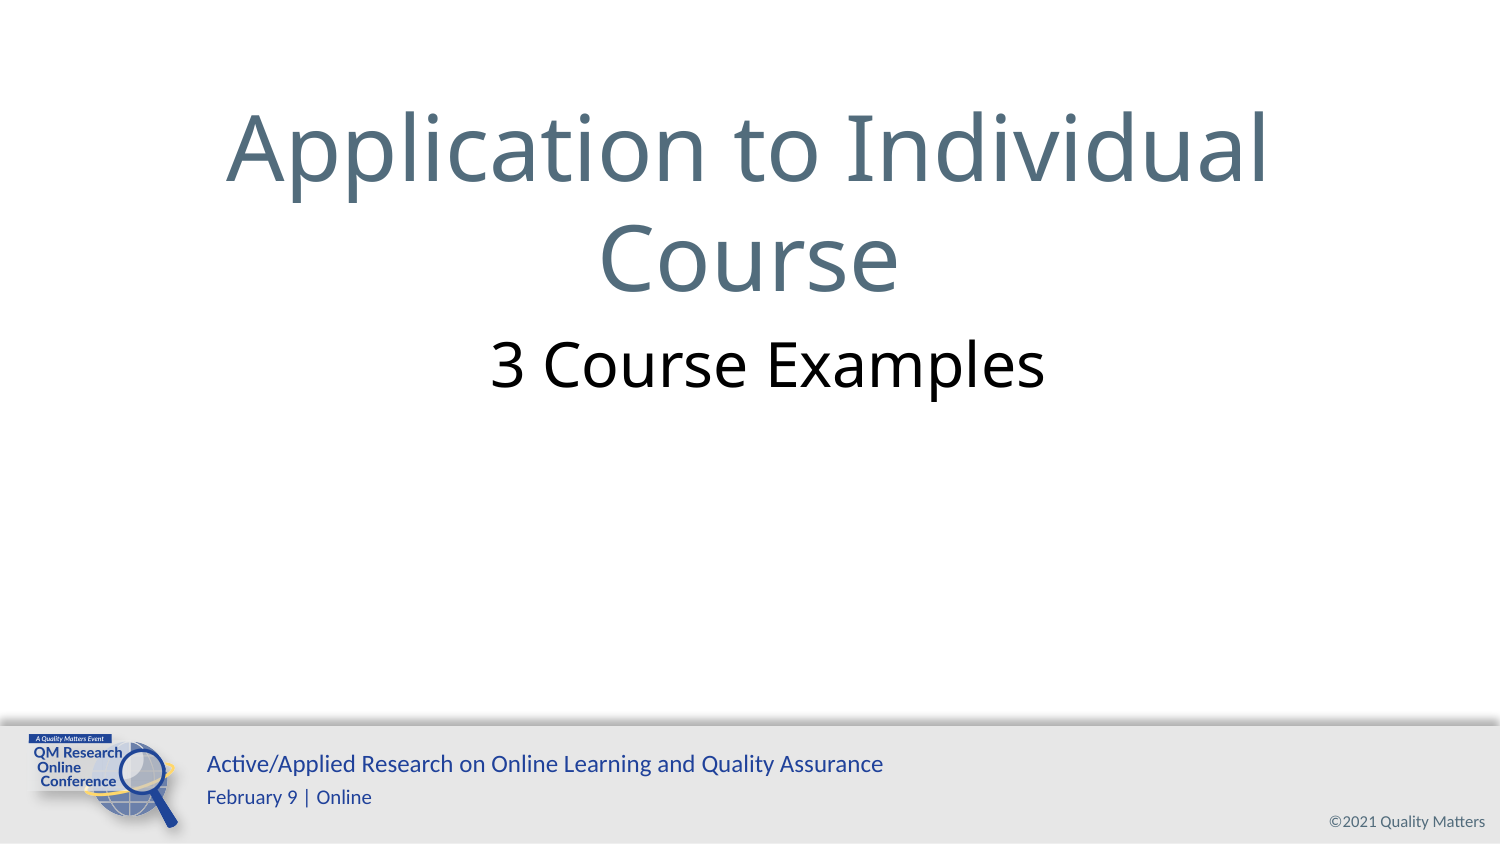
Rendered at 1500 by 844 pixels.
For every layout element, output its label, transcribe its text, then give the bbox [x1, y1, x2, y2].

subtitle 3 Course Examples [225, 317, 1275, 422]
picture [27, 734, 178, 828]
title Application to Individual Course [75, 129, 1425, 271]
